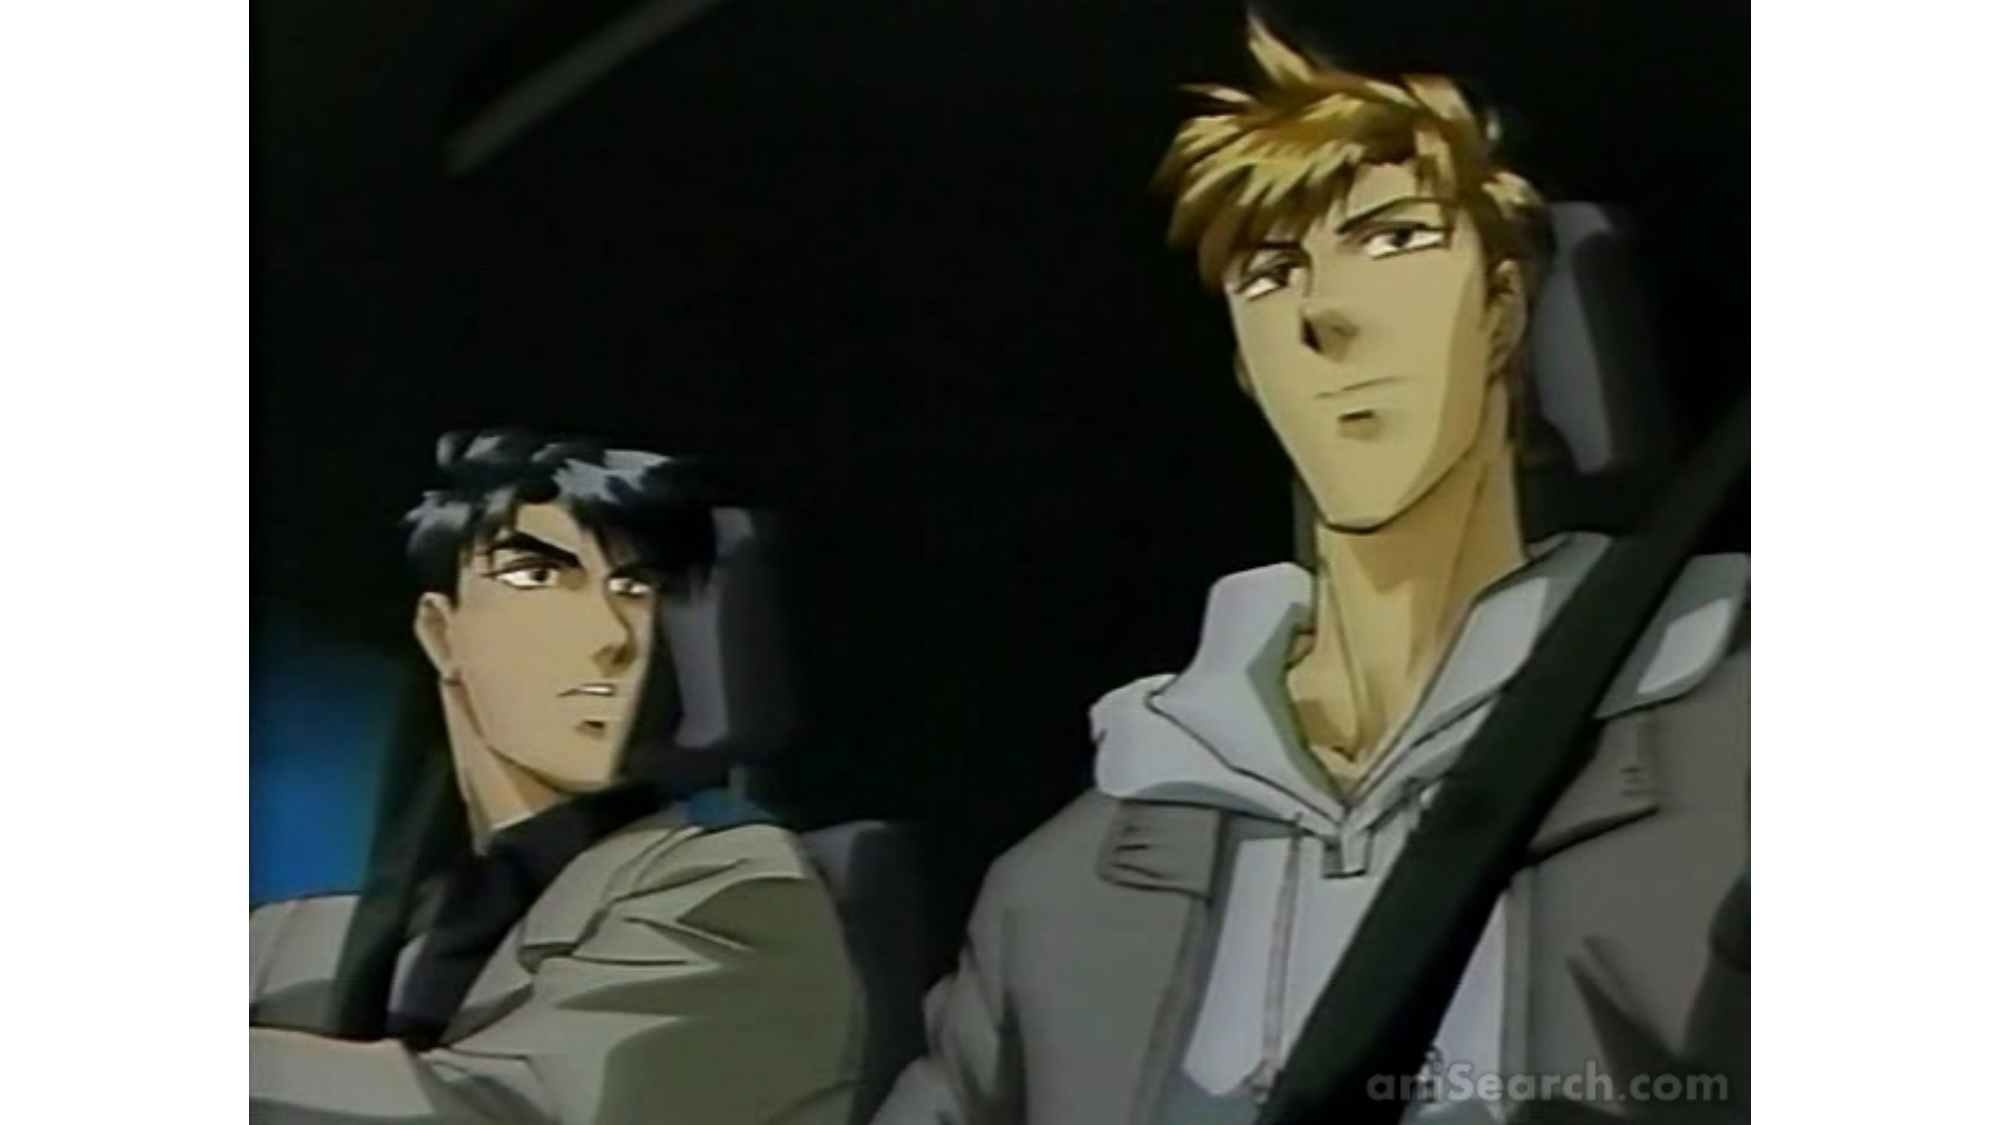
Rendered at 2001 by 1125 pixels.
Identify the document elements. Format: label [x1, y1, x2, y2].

picture [249, 0, 1752, 1125]
